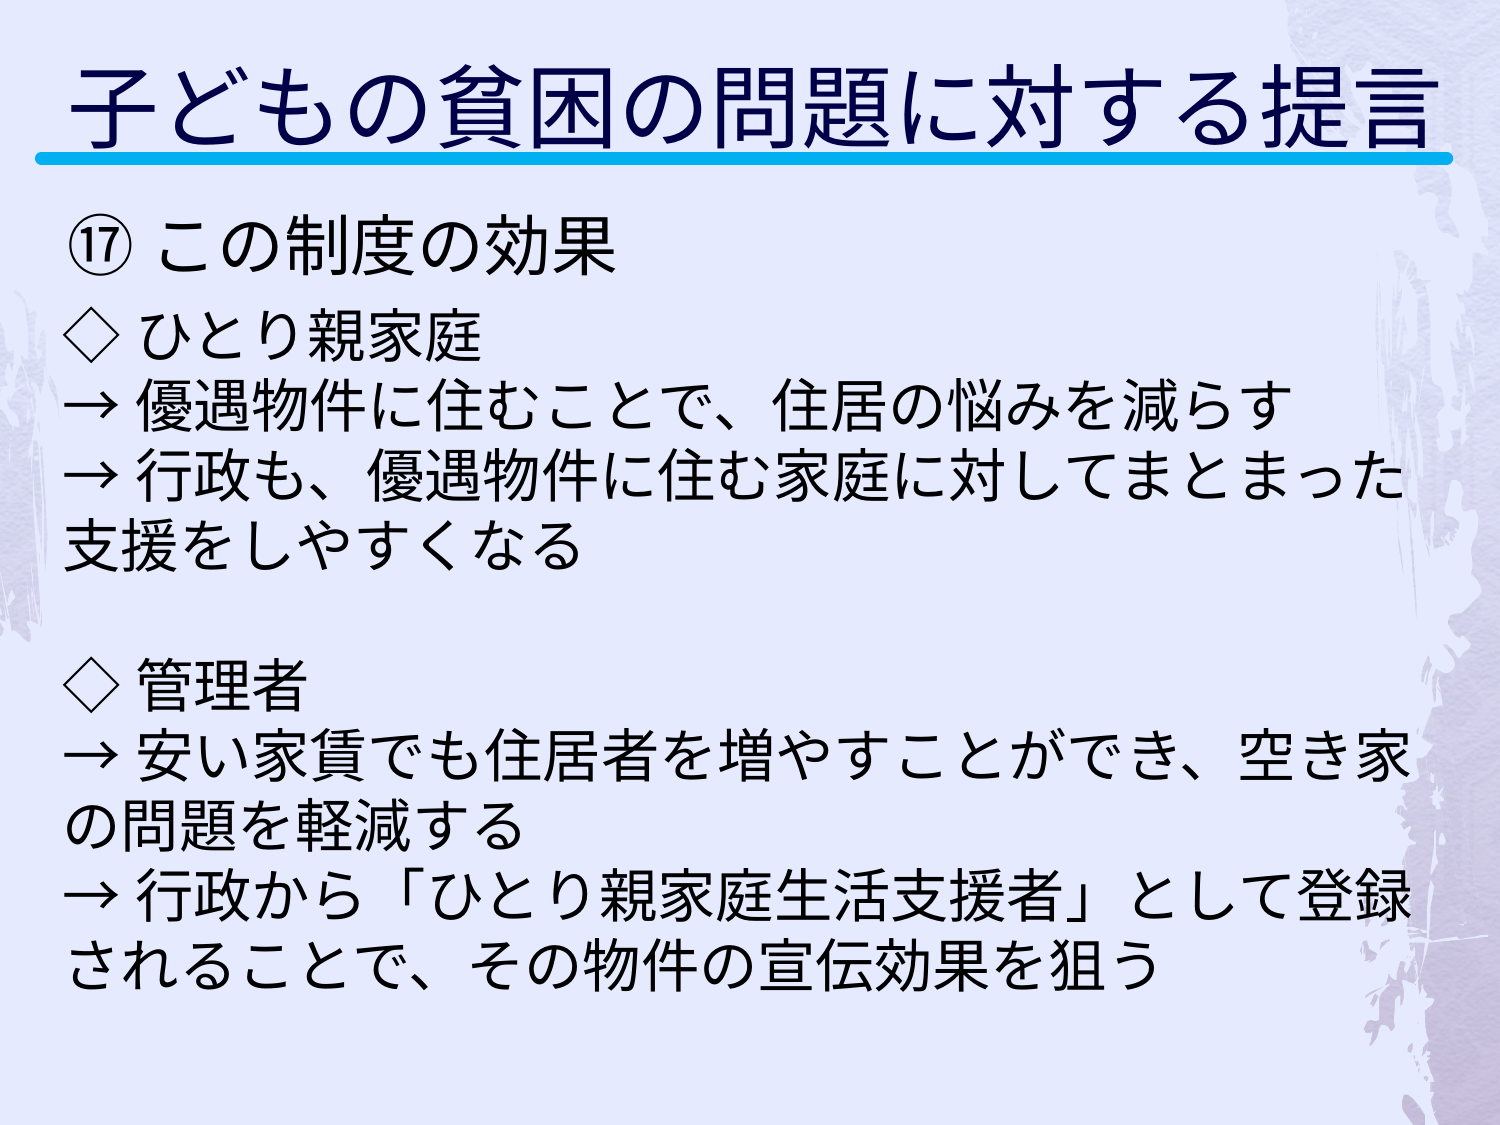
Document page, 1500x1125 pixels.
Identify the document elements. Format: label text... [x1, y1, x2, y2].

text_box ⑰この制度の効果 [53, 196, 1447, 292]
text_box ◇ひとり親家庭 →優遇物件に住むことで、住居の悩みを減らす →行政も、優遇物件に住む家庭に対してまとまった支援をしやすくなる ◇管理者 →安い家賃でも住居者を増やすことができ、空き家の問題を軽減する →行政から「ひとり親家庭生活支援者」として登録されることで、その物件の宣伝効果を狙う [48, 292, 1444, 1007]
text_box 子どもの貧困の問題に対する提言 [53, 42, 1500, 167]
